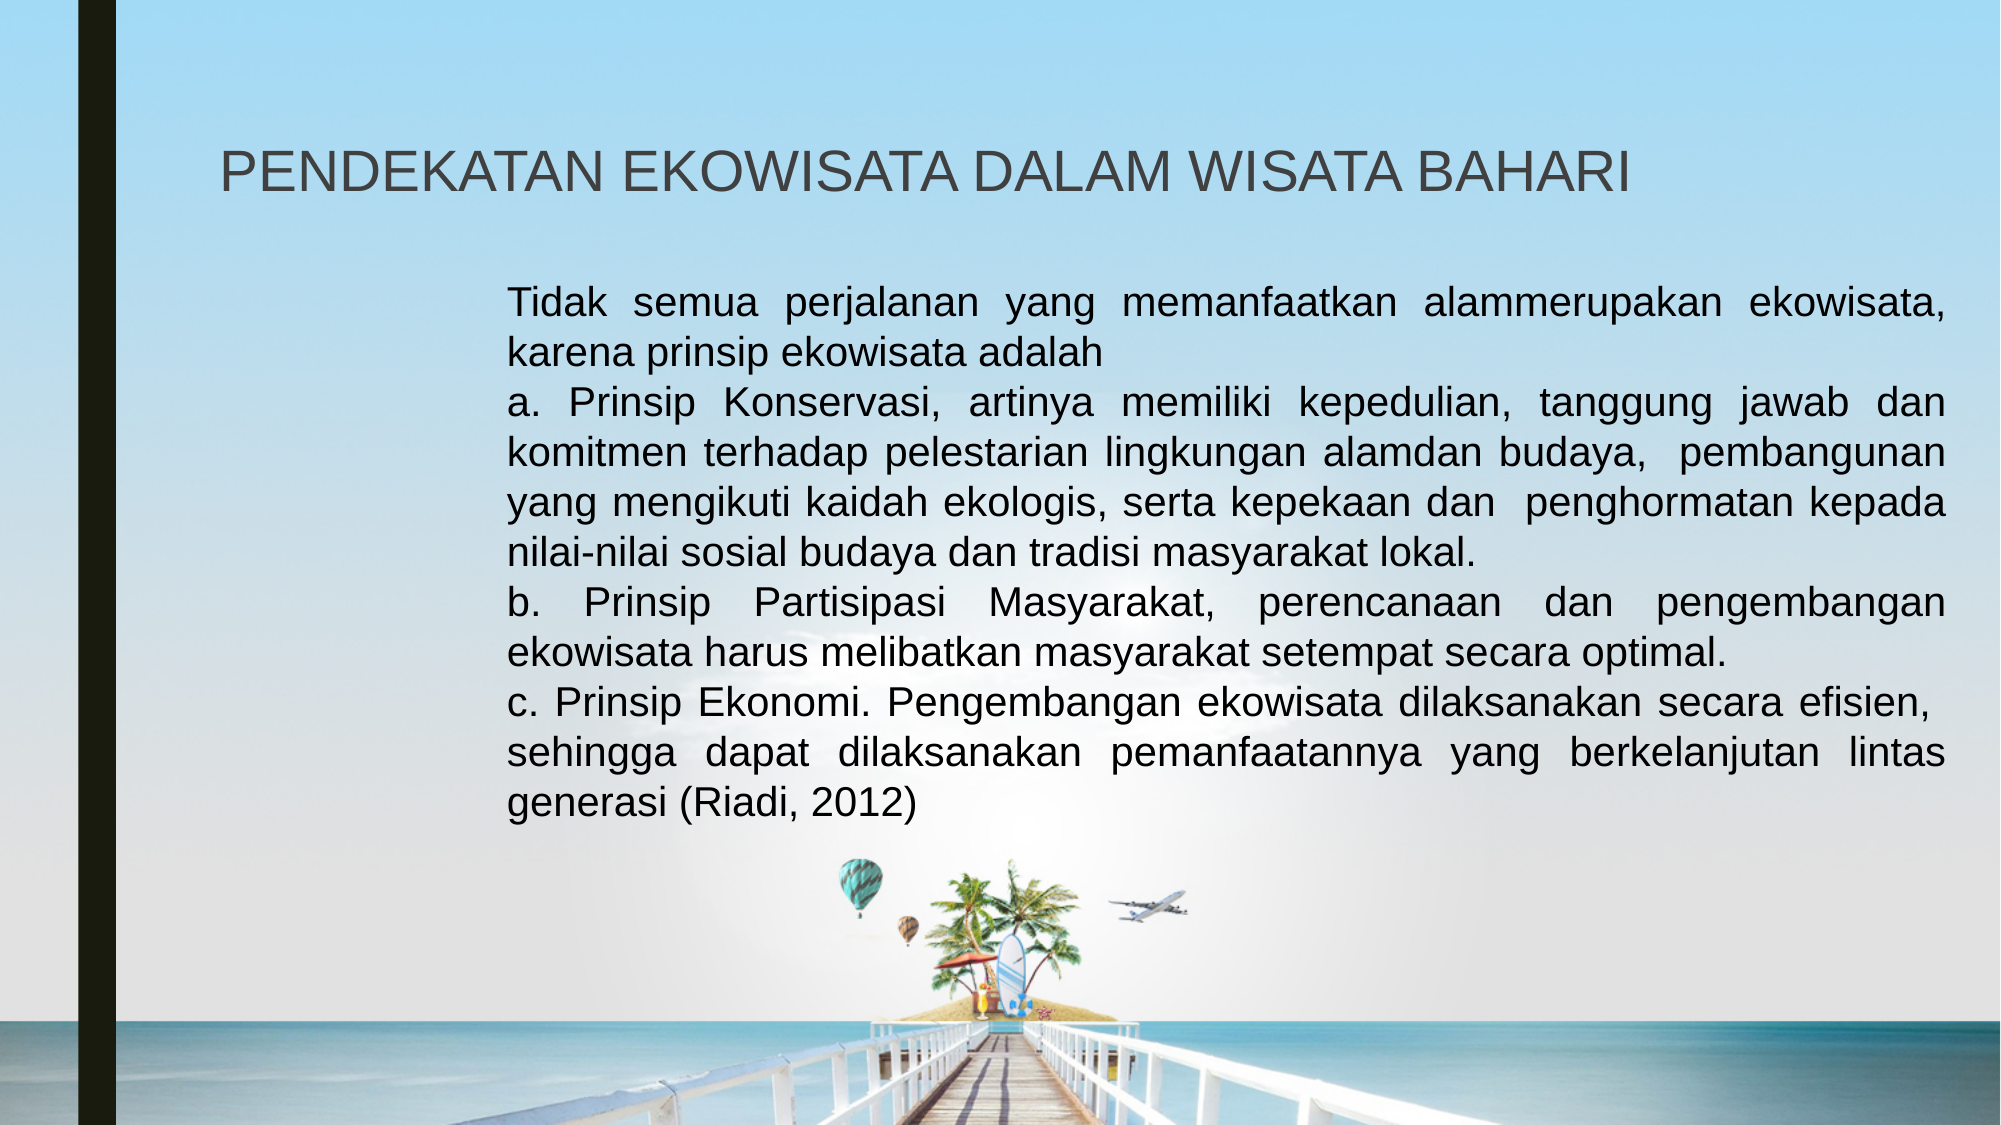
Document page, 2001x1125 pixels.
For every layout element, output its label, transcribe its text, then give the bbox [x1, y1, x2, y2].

picture [0, 0, 78, 1125]
text_box PENDEKATAN EKOWISATA DALAM WISATA BAHARI [205, 125, 1649, 211]
text_box Tidak semua perjalanan yang memanfaatkan alammerupakan ekowisata, karena prinsip ekowisata adalah a. Prinsip Konservasi, artinya memiliki kepedulian, tanggung jawab dan komitmen terhadap pelestarian lingkungan alamdan budaya, pembangunan yang mengikuti kaidah ekologis, serta kepekaan dan penghormatan kepada nilai-nilai sosial budaya dan tradisi masyarakat lokal. b. Prinsip Partisipasi Masyarakat, perencanaan dan pengembangan ekowisata harus melibatkan masyarakat setempat secara optimal. c. Prinsip Ekonomi. Pengembangan ekowisata dilaksanakan secara efisien, sehingga dapat dilaksanakan pemanfaatannya yang berkelanjutan lintas generasi (Riadi, 2012) [492, 267, 1962, 833]
picture [116, 0, 2001, 1125]
